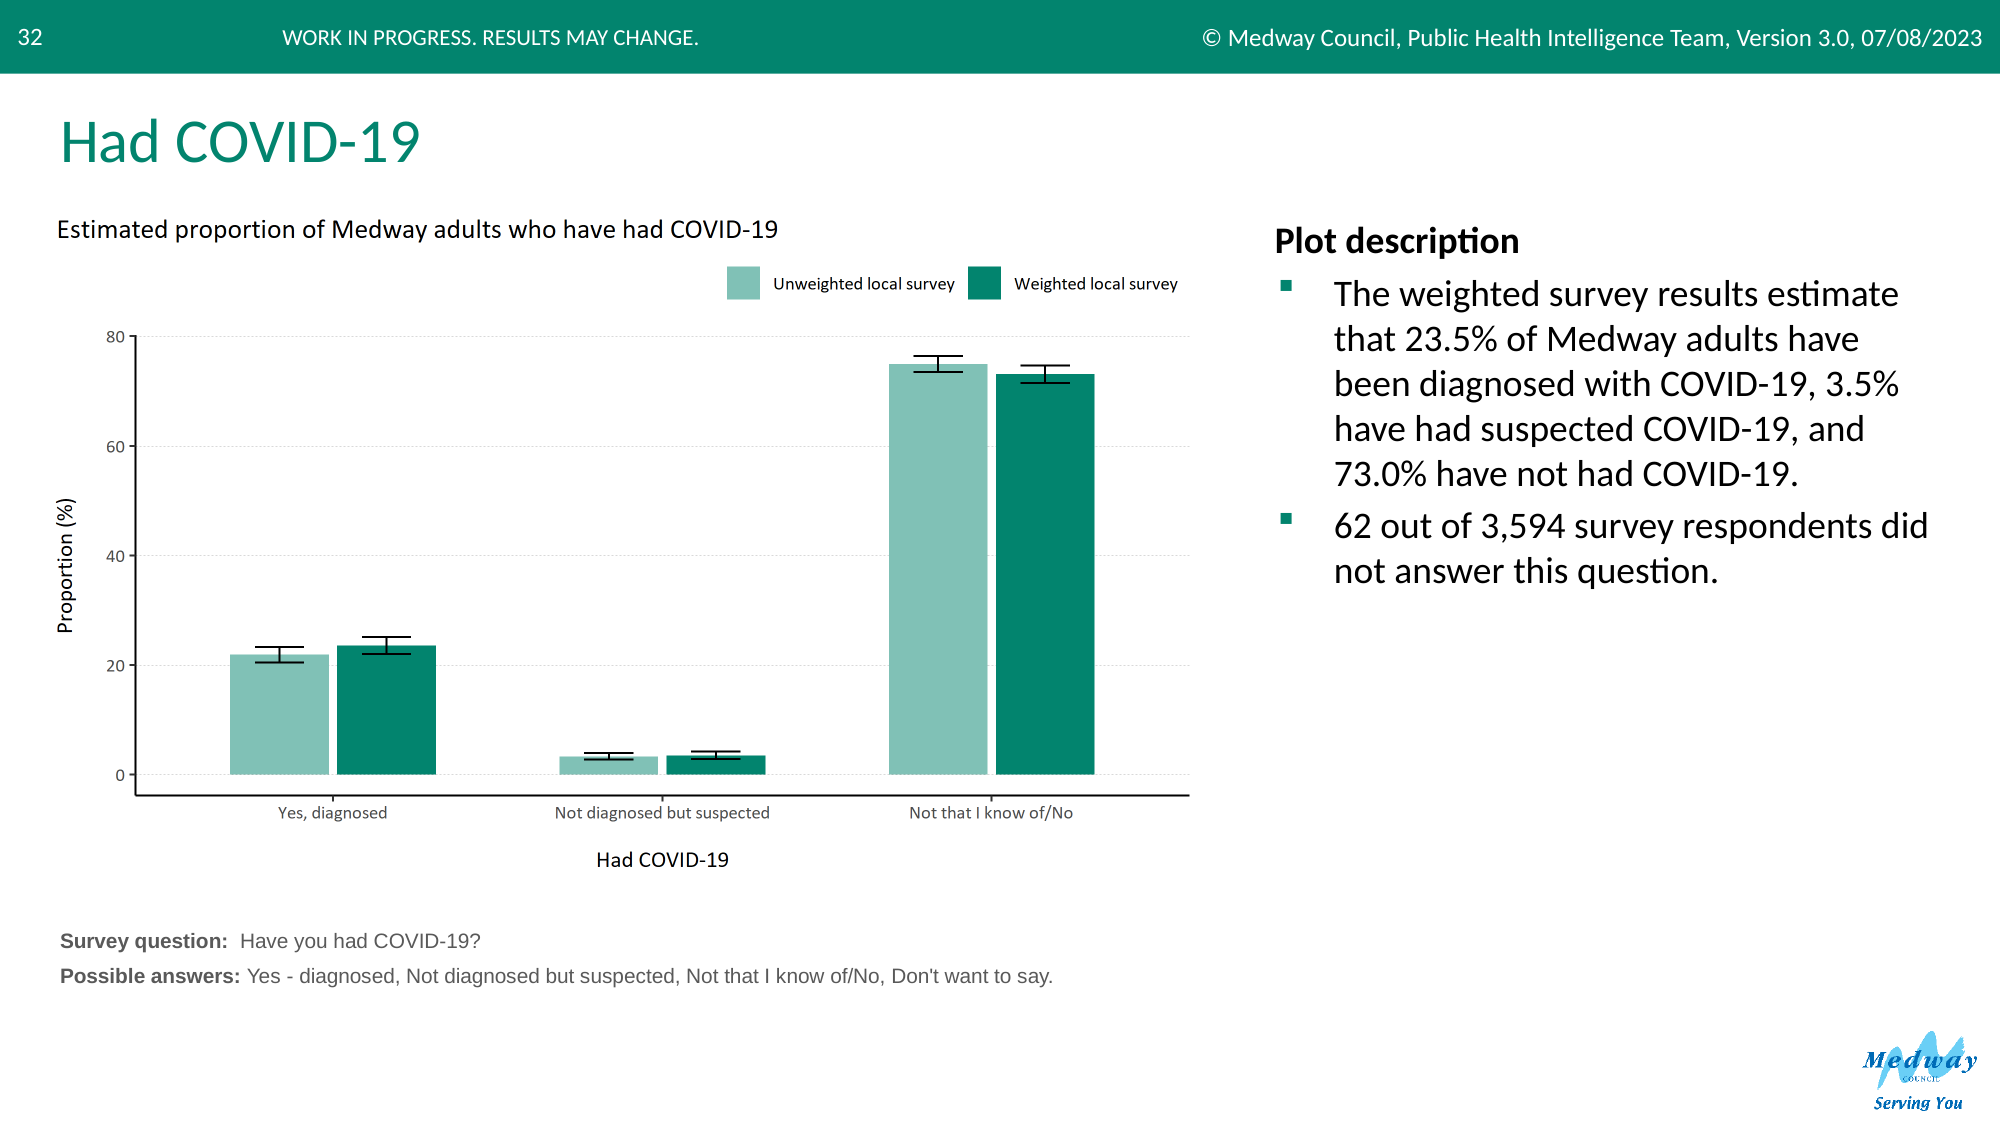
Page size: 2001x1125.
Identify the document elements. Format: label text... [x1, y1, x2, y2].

slide_number 32 [2, 5, 239, 66]
list Survey question: Have you had COVID-19? Possible answers: Yes - diagnosed, Not diagnosed but suspected, Not that I know of/No, Don't want to say. [45, 916, 1201, 1089]
list Plot description The weighted survey results estimate that 23.5% of Medway adults have been diagnosed with COVID-19, 3.5% have had suspected COVID-19, and 73.0% have not had COVID-19. 62 out of 3,594 survey respondents did not answer this question. [1259, 208, 1955, 1000]
title Had COVID-19 [45, 83, 1955, 191]
picture [1862, 1031, 1977, 1111]
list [44, 208, 1201, 882]
list © Medway Council, Public Health Intelligence Team, Version 3.0, 07/08/2023 [881, 2, 2000, 72]
